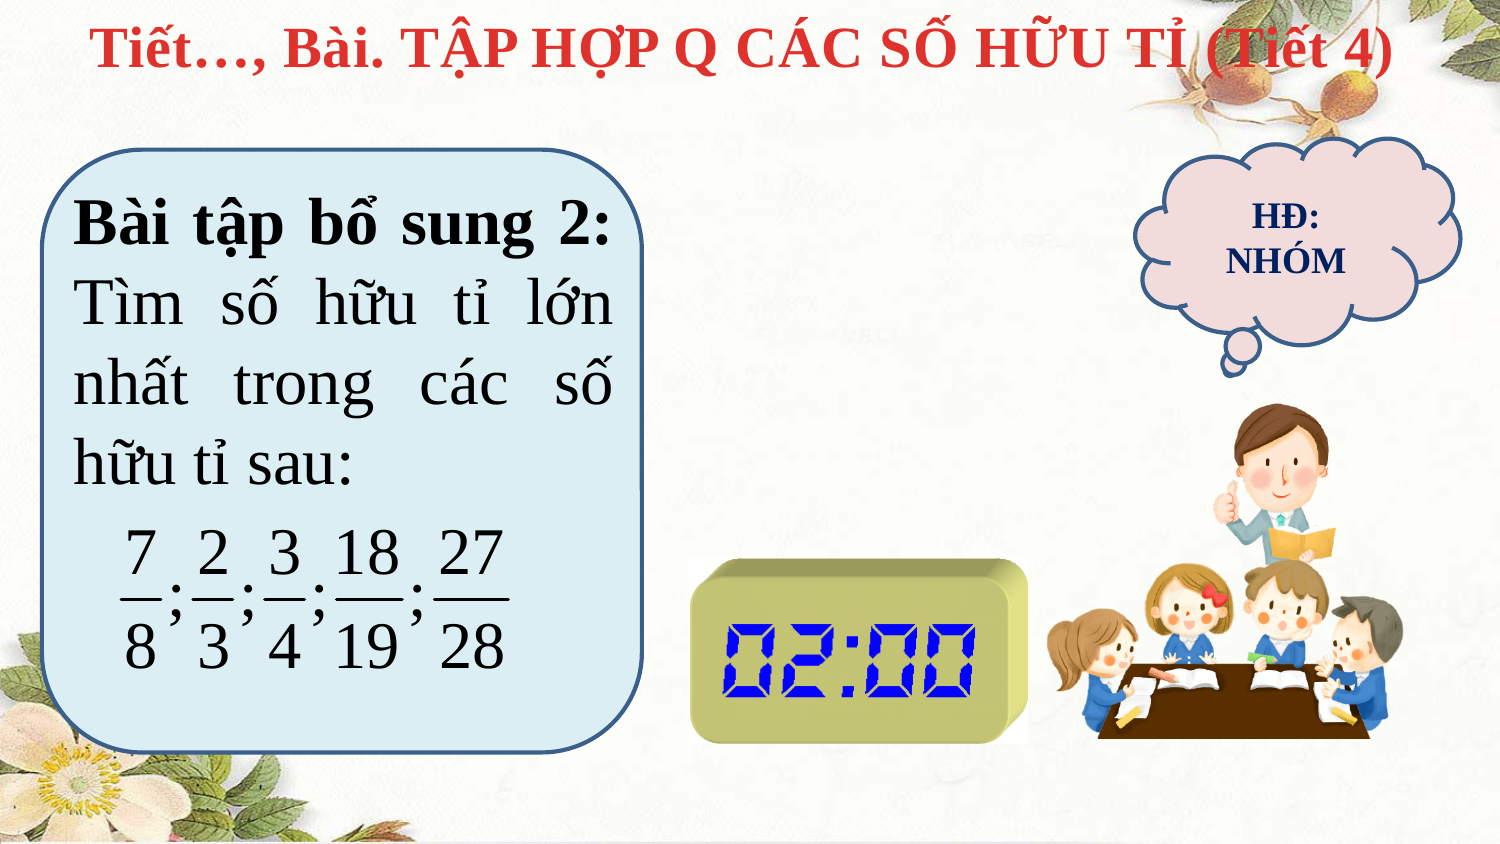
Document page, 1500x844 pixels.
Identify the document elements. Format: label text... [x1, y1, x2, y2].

picture [0, 0, 1500, 844]
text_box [41, 149, 643, 753]
text_box HĐ: NHÓM [1133, 136, 1463, 354]
text_box Tiết…, Bài. TẬP HỢP Q CÁC SỐ HỮU TỈ (Tiết 4) [74, 1, 1412, 87]
